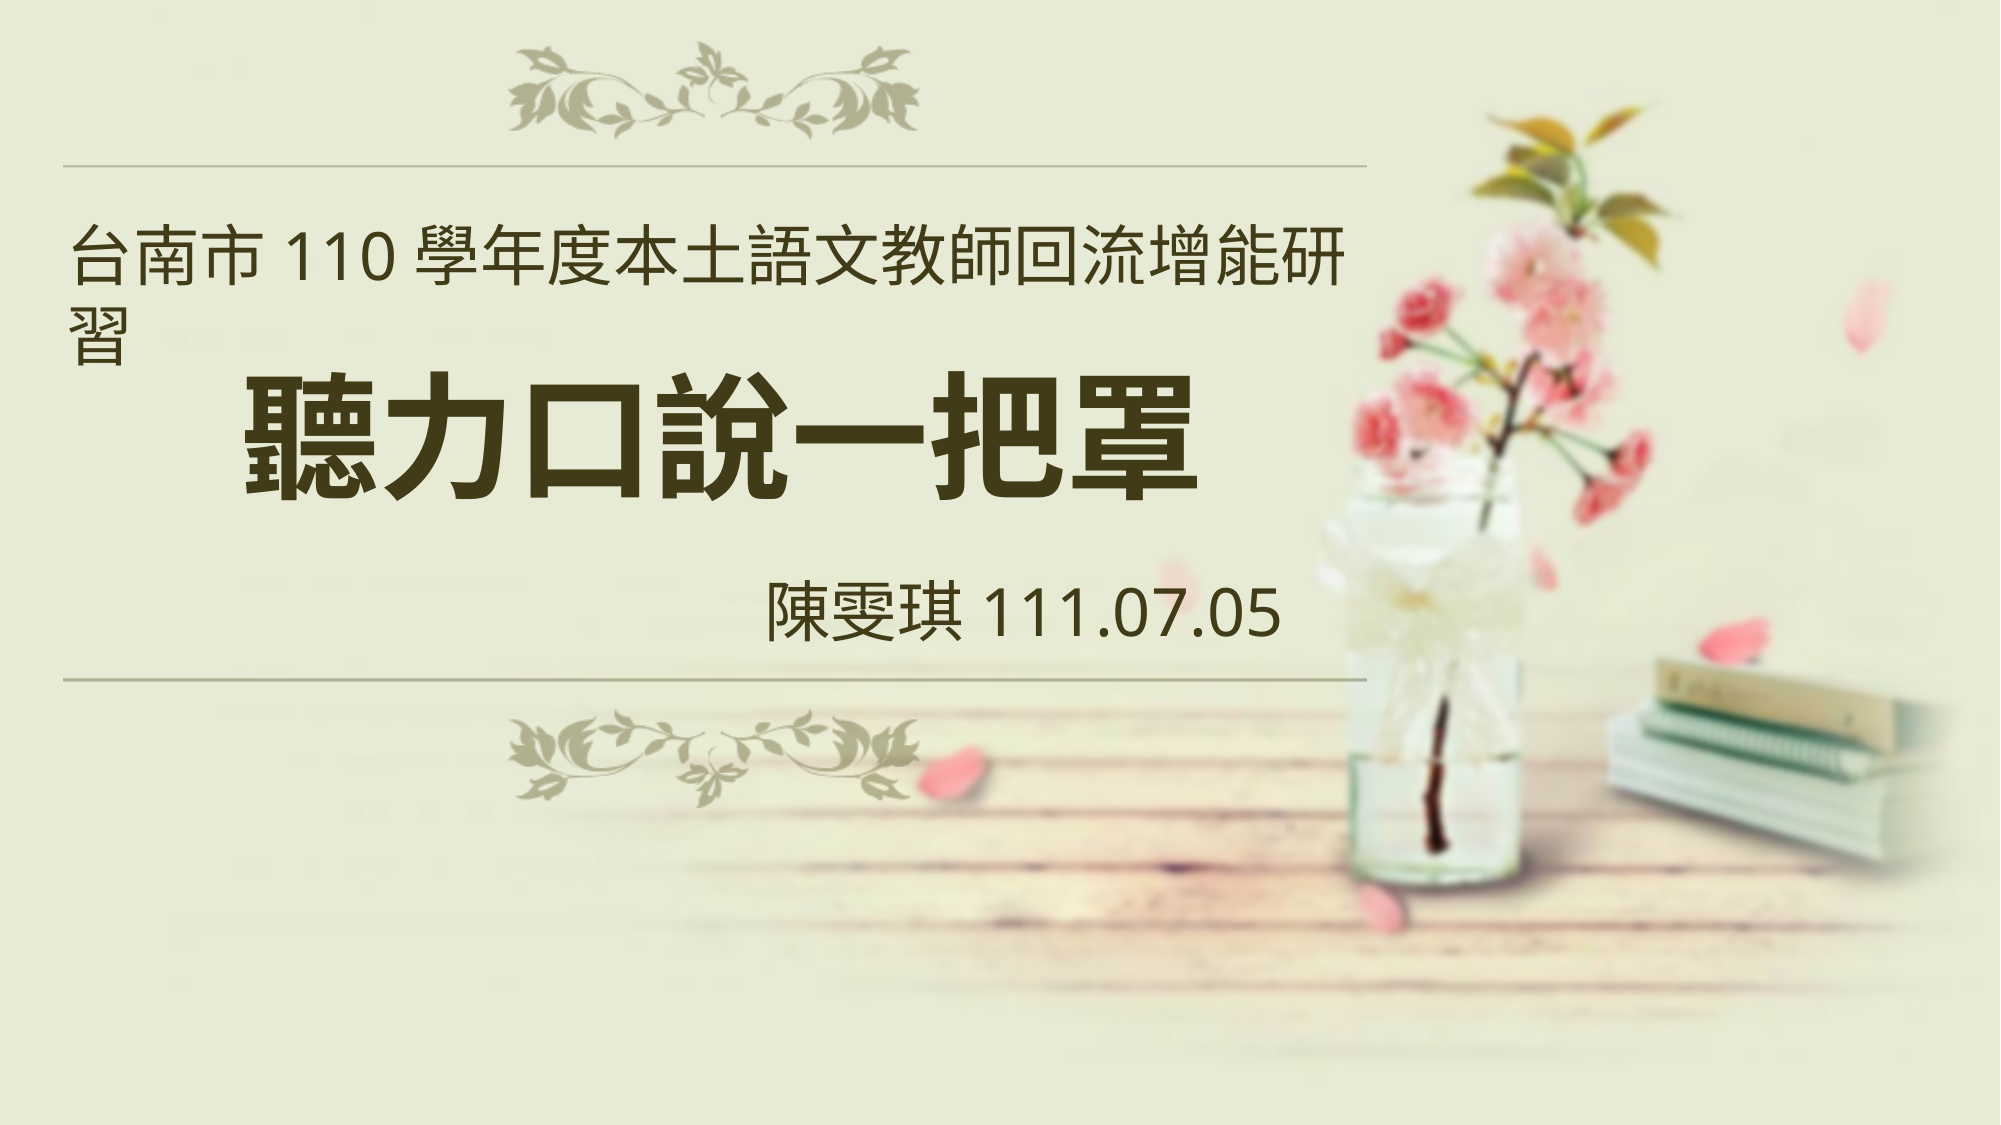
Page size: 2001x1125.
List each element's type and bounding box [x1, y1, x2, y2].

text_box [51, 205, 1394, 659]
picture [0, 0, 2000, 1125]
